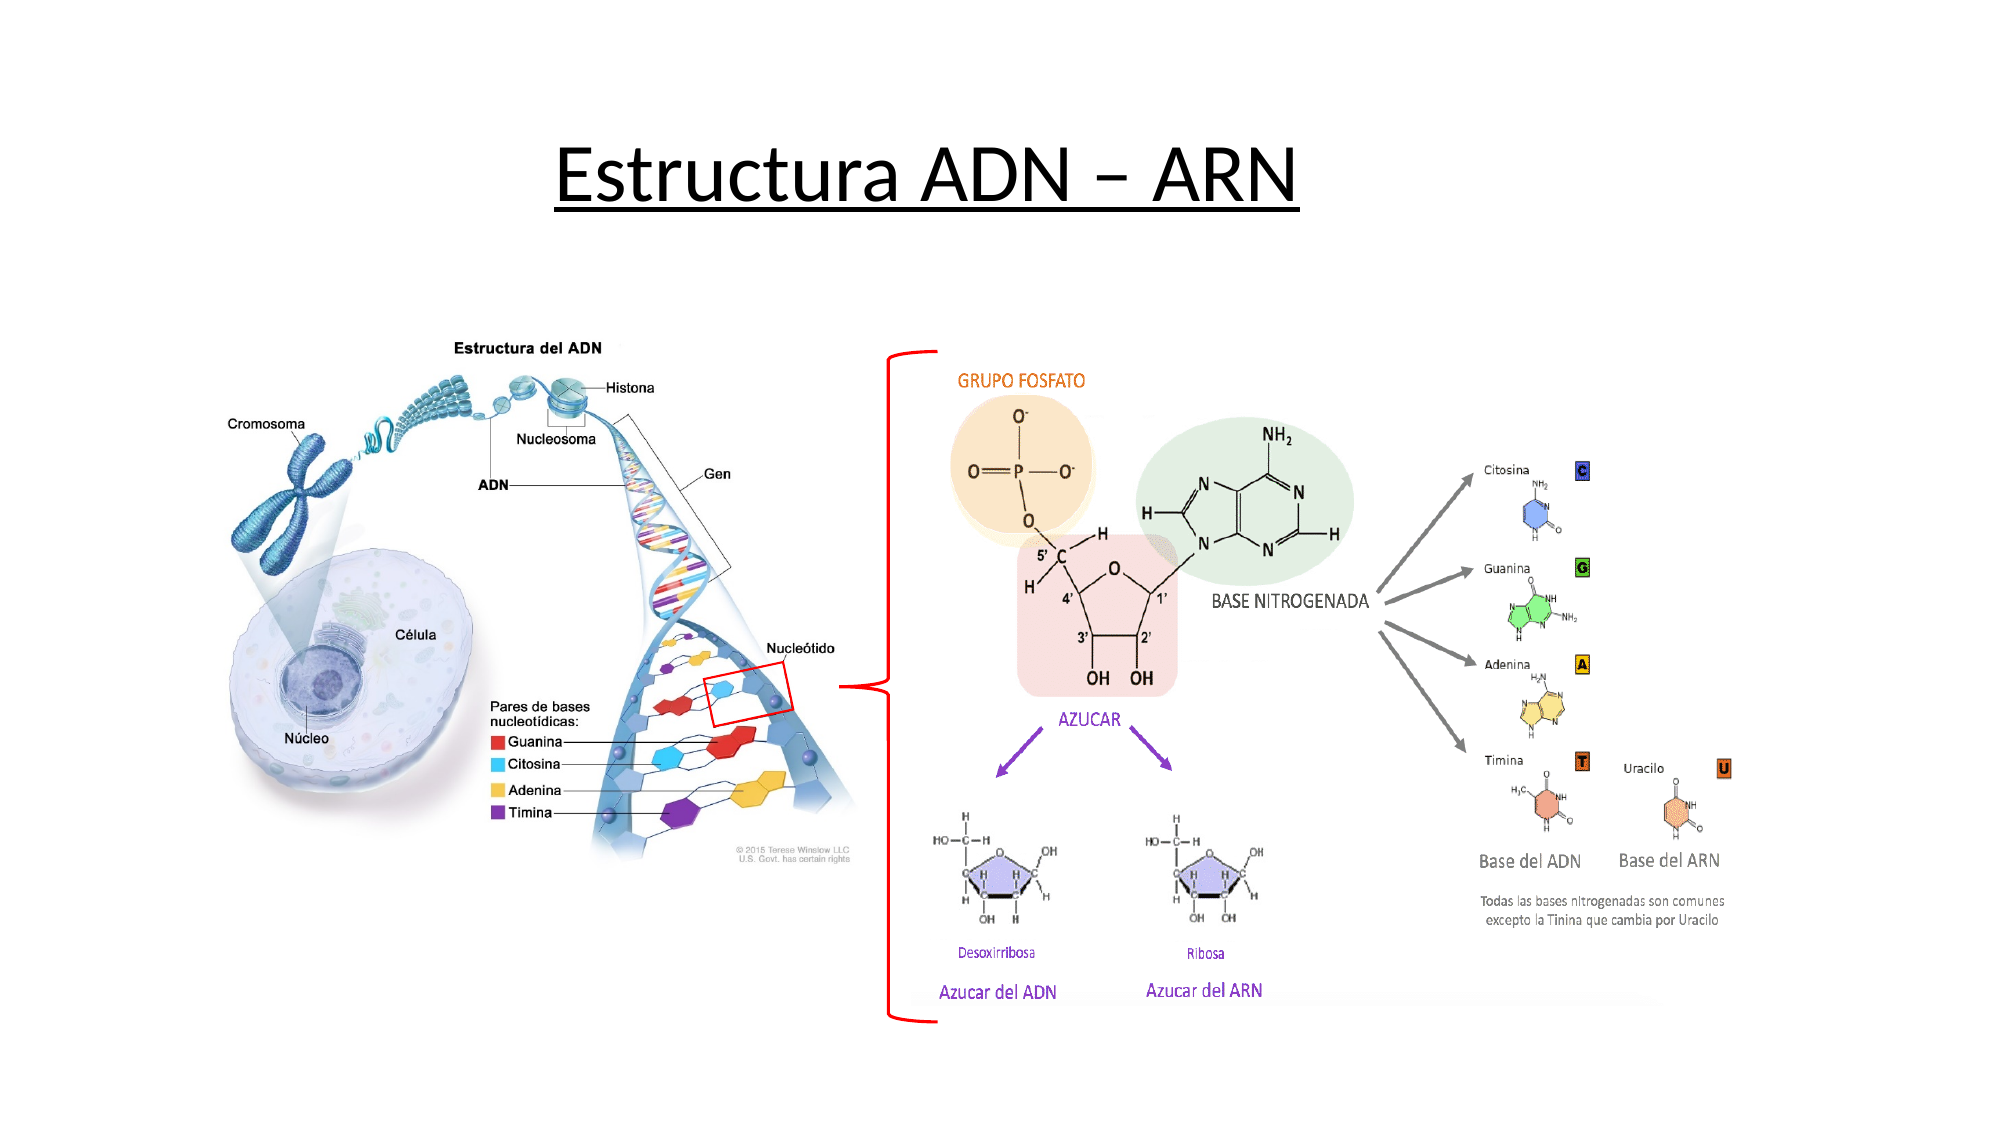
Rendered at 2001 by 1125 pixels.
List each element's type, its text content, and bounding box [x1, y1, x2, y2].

text_box [860, 350, 938, 1023]
title Estructura ADN – ARN [539, 112, 1344, 236]
picture [911, 369, 1739, 1007]
picture [214, 330, 860, 870]
